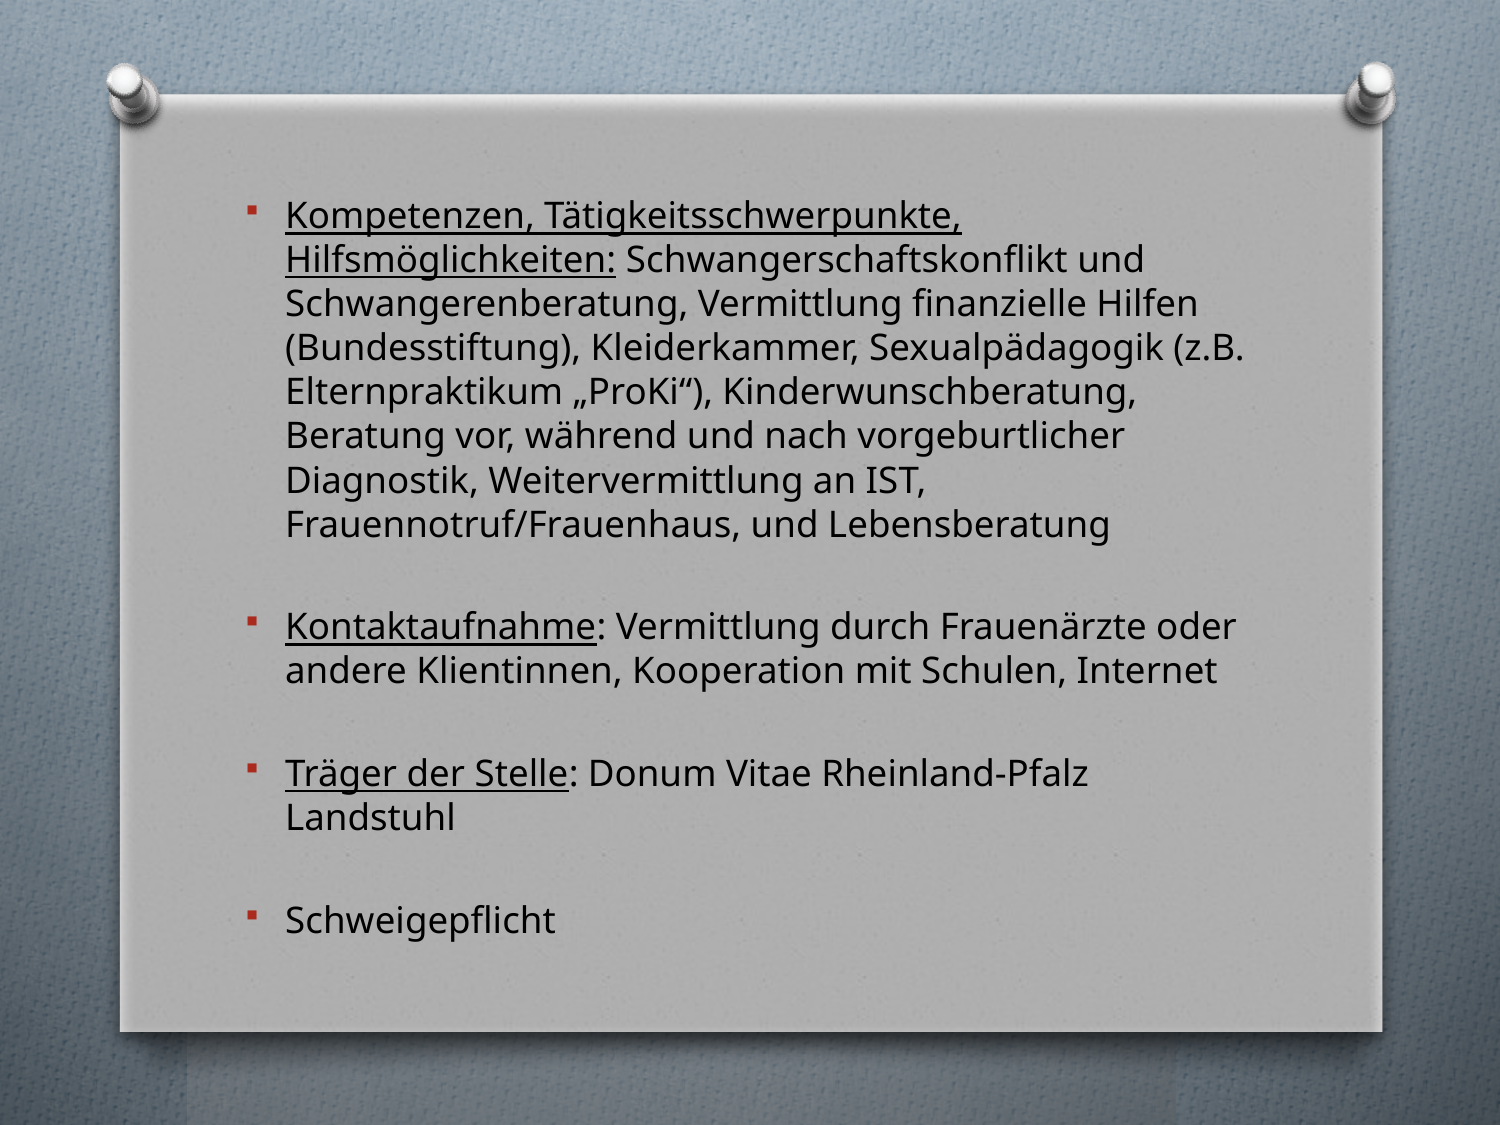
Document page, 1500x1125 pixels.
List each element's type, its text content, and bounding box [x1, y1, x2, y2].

picture [1317, 35, 1439, 156]
list Kompetenzen, Tätigkeitsschwerpunkte, Hilfsmöglichkeiten: Schwangerschaftskonflikt und Schwangerenberatung, Vermittlung finanzielle Hilfen (Bundesstiftung), Kleiderkammer, Sexualpädagogik (z.B. Elternpraktikum „ProKi“), Kinderwunschberatung, Beratung vor, während und nach vorgeburtlicher Diagnostik, Weitervermittlung an IST, Frauennotruf/Frauenhaus, und Lebensberatung Kontaktaufnahme: Vermittlung durch Frauenärzte oder andere Klientinnen, Kooperation mit Schulen, Internet Träger der Stelle: Donum Vitae Rheinland-Pfalz Landstuhl Schweigepflicht [230, 184, 1270, 988]
picture [75, 29, 198, 153]
